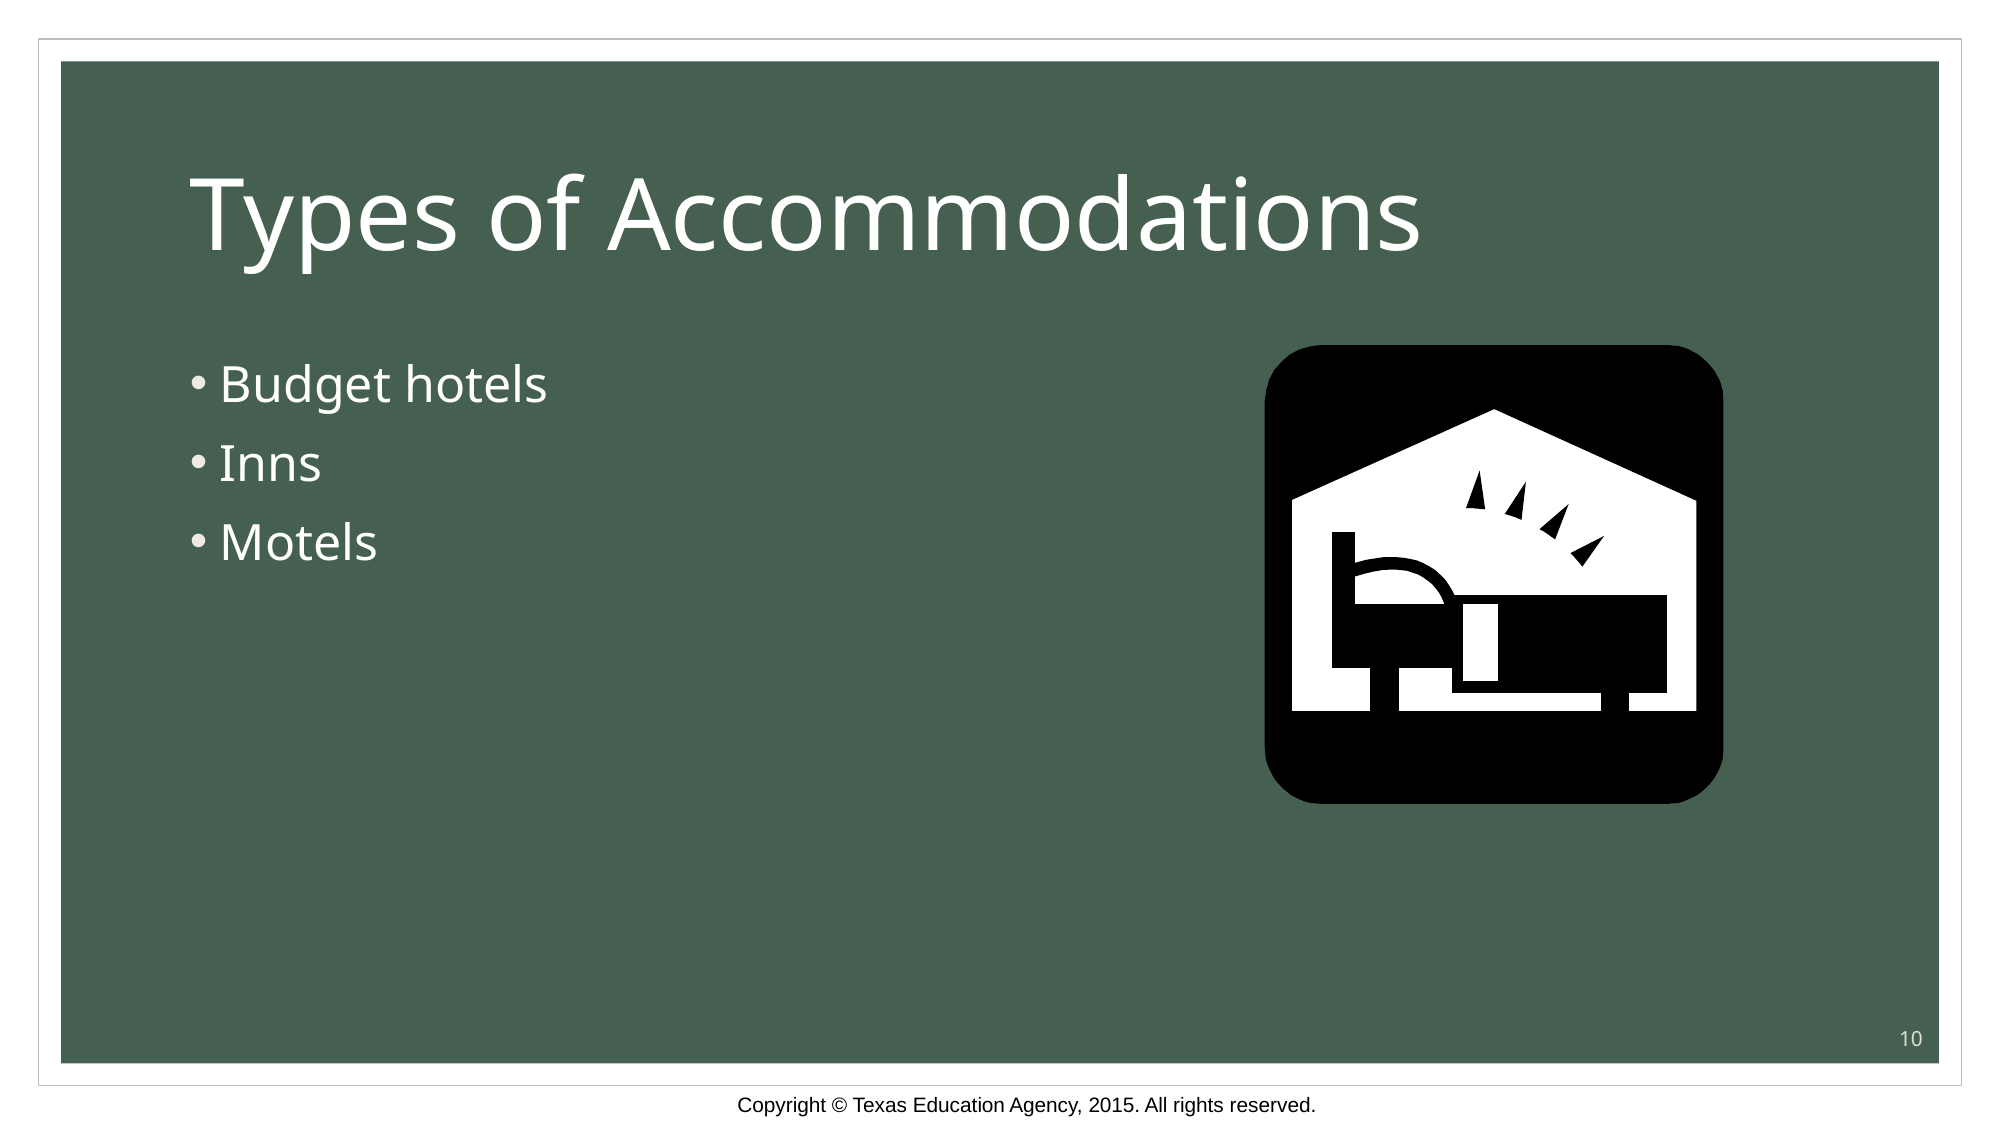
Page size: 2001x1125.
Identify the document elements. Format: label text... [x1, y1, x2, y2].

title Types of Accommodations [174, 105, 1825, 331]
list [1264, 344, 1724, 804]
list Budget hotels Inns Motels [174, 345, 955, 960]
text_box Copyright © Texas Education Agency, 2015. All rights reserved. [651, 1084, 1402, 1125]
slide_number 10 [1697, 1019, 1938, 1062]
